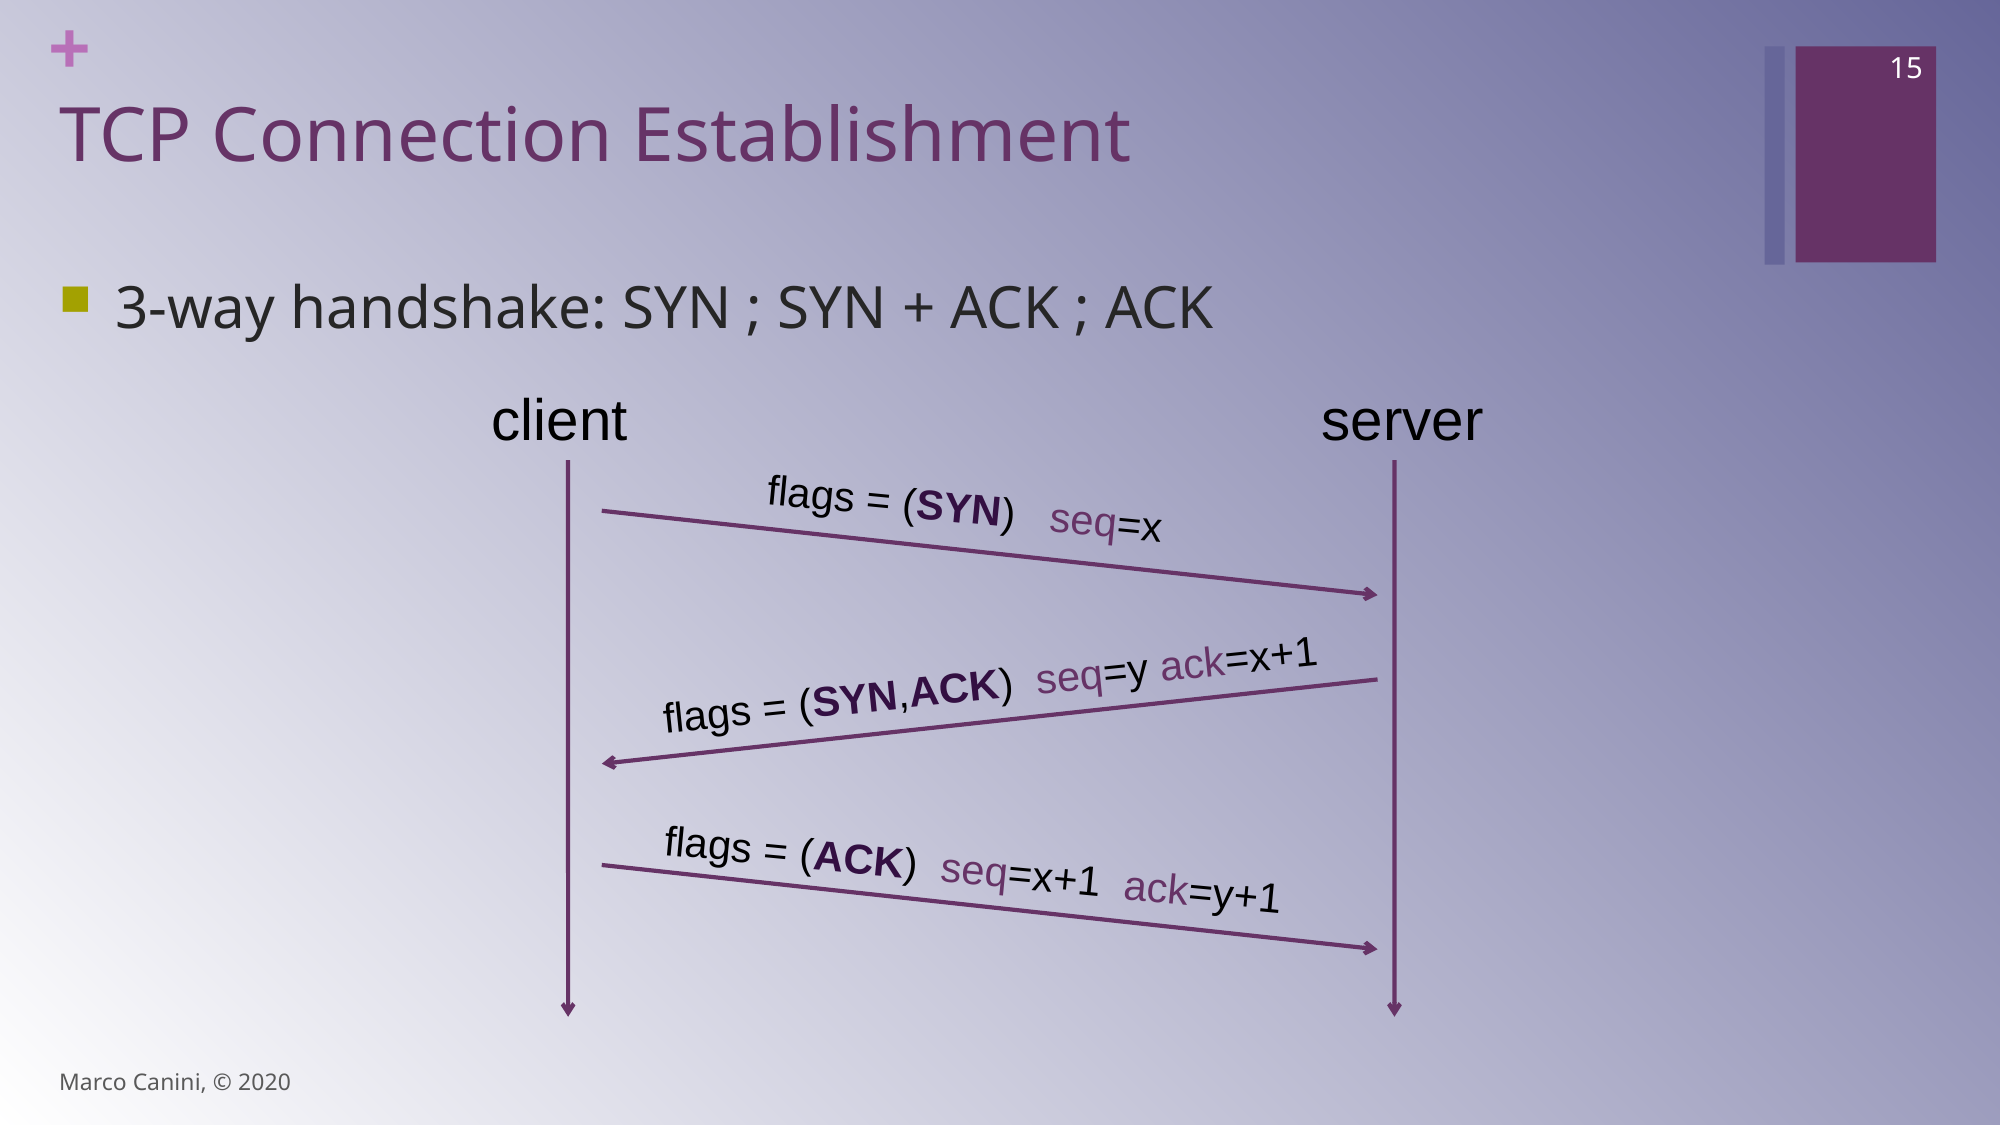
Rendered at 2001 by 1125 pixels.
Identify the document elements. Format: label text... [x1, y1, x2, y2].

title TCP Connection Establishment [44, 79, 1762, 262]
footer Marco Canini, © 2020 [44, 1053, 1384, 1114]
list 3-way handshake: SYN ; SYN + ACK ; ACK [44, 262, 1953, 1054]
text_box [449, 374, 1513, 1018]
slide_number 15 [1816, 39, 1938, 100]
